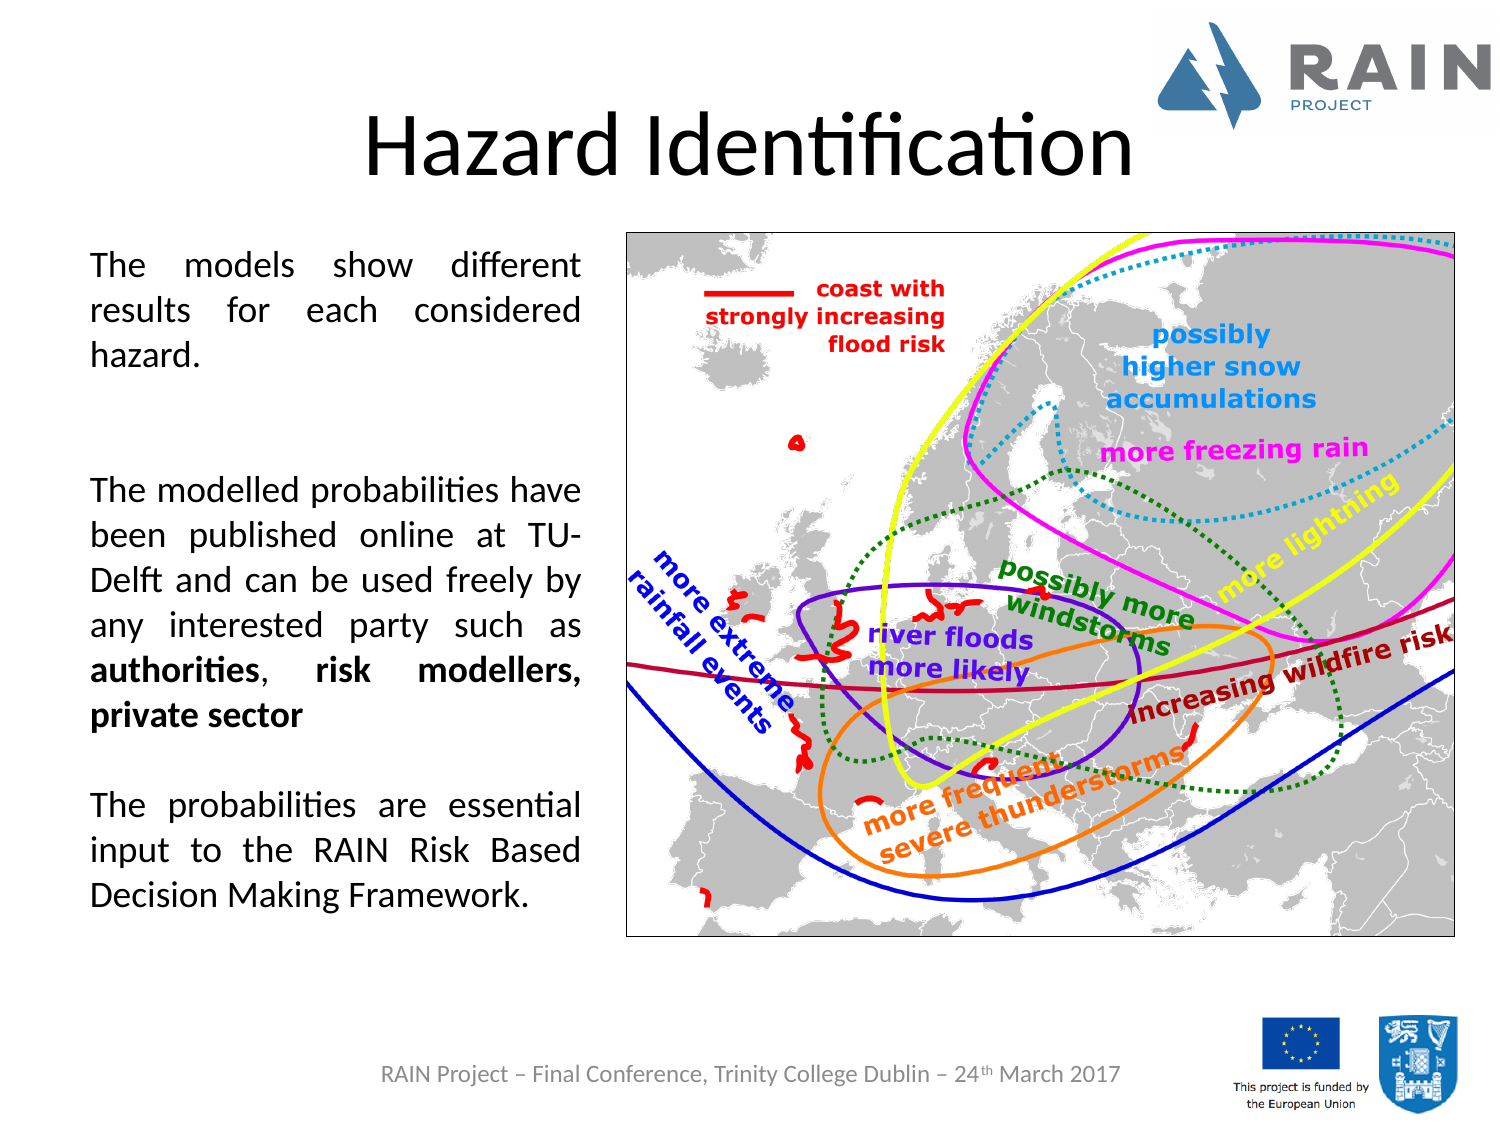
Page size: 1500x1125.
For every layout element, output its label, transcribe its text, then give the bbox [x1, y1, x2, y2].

text_box The models show different results for each considered hazard. The modelled probabilities have been published online at TU-Delft and can be used freely by any interested party such as authorities, risk modellers, private sector The probabilities are essential input to the RAIN Risk Based Decision Making Framework. [74, 232, 597, 923]
picture [626, 232, 1455, 937]
title Hazard Identification [74, 44, 1426, 233]
picture [1153, 11, 1500, 133]
footer RAIN Project – Final Conference, Trinity College Dublin – 24th March 2017 [347, 1042, 1154, 1103]
picture [1222, 1012, 1459, 1118]
